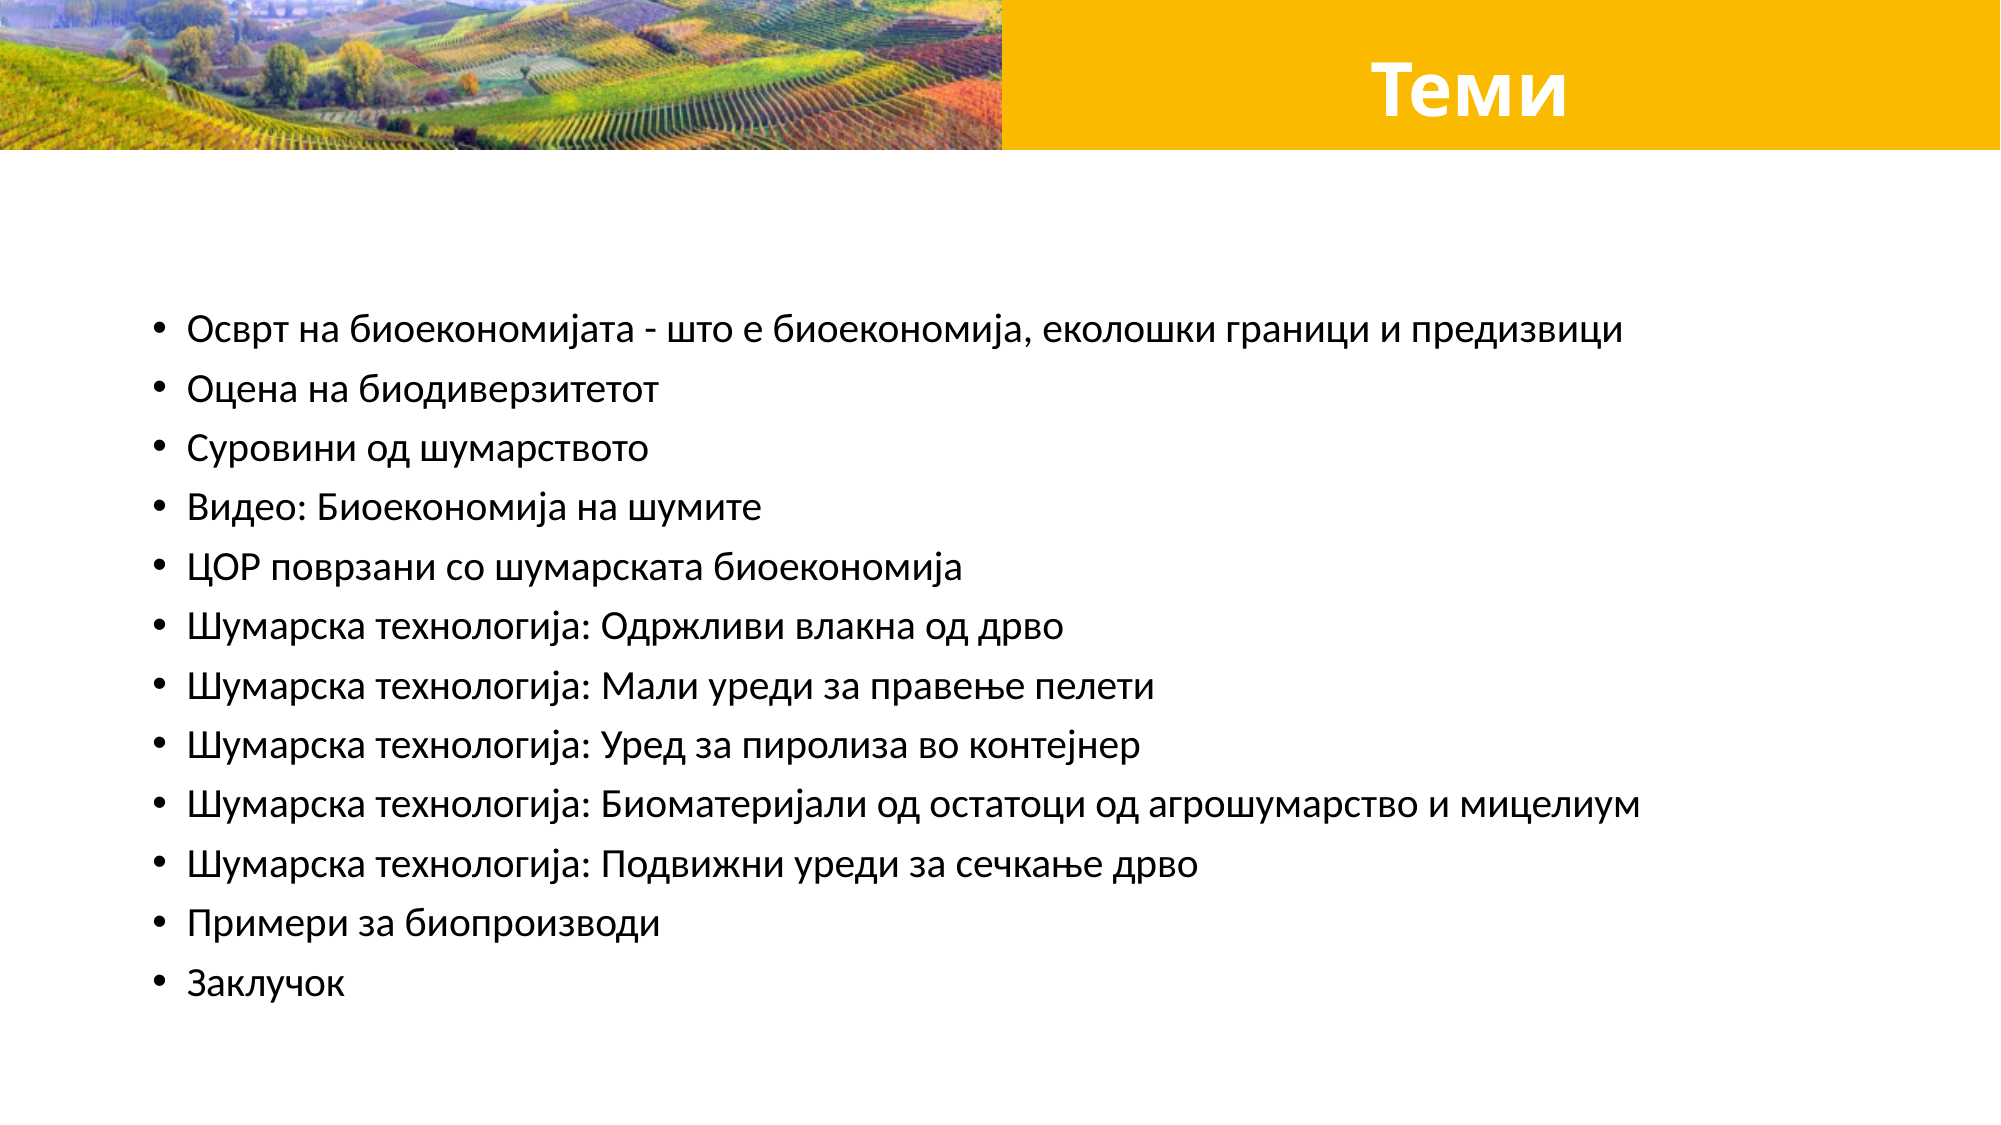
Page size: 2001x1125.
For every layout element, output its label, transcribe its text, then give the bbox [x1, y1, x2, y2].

list Осврт на биоекономијата - што е биоекономија, еколошки граници и предизвици Оцена на биодиверзитетот Суровини од шумарството Видео: Биоекономија на шумите ЦОР поврзани со шумарската биоекономија Шумарска технологија: Одржливи влакна од дрво Шумарска технологија: Мали уреди за правење пелети Шумарска технологија: Уред за пиролиза во контејнер Шумарска технологија: Биоматеријали од остатоци од агрошумарство и мицелиум Шумарска технологија: Подвижни уреди за сечкање дрво Примери за биопроизводи Заклучок [137, 299, 1863, 1014]
text_box Теми [1052, 34, 1889, 139]
picture [0, 0, 1002, 150]
text_box [1001, 0, 2000, 151]
